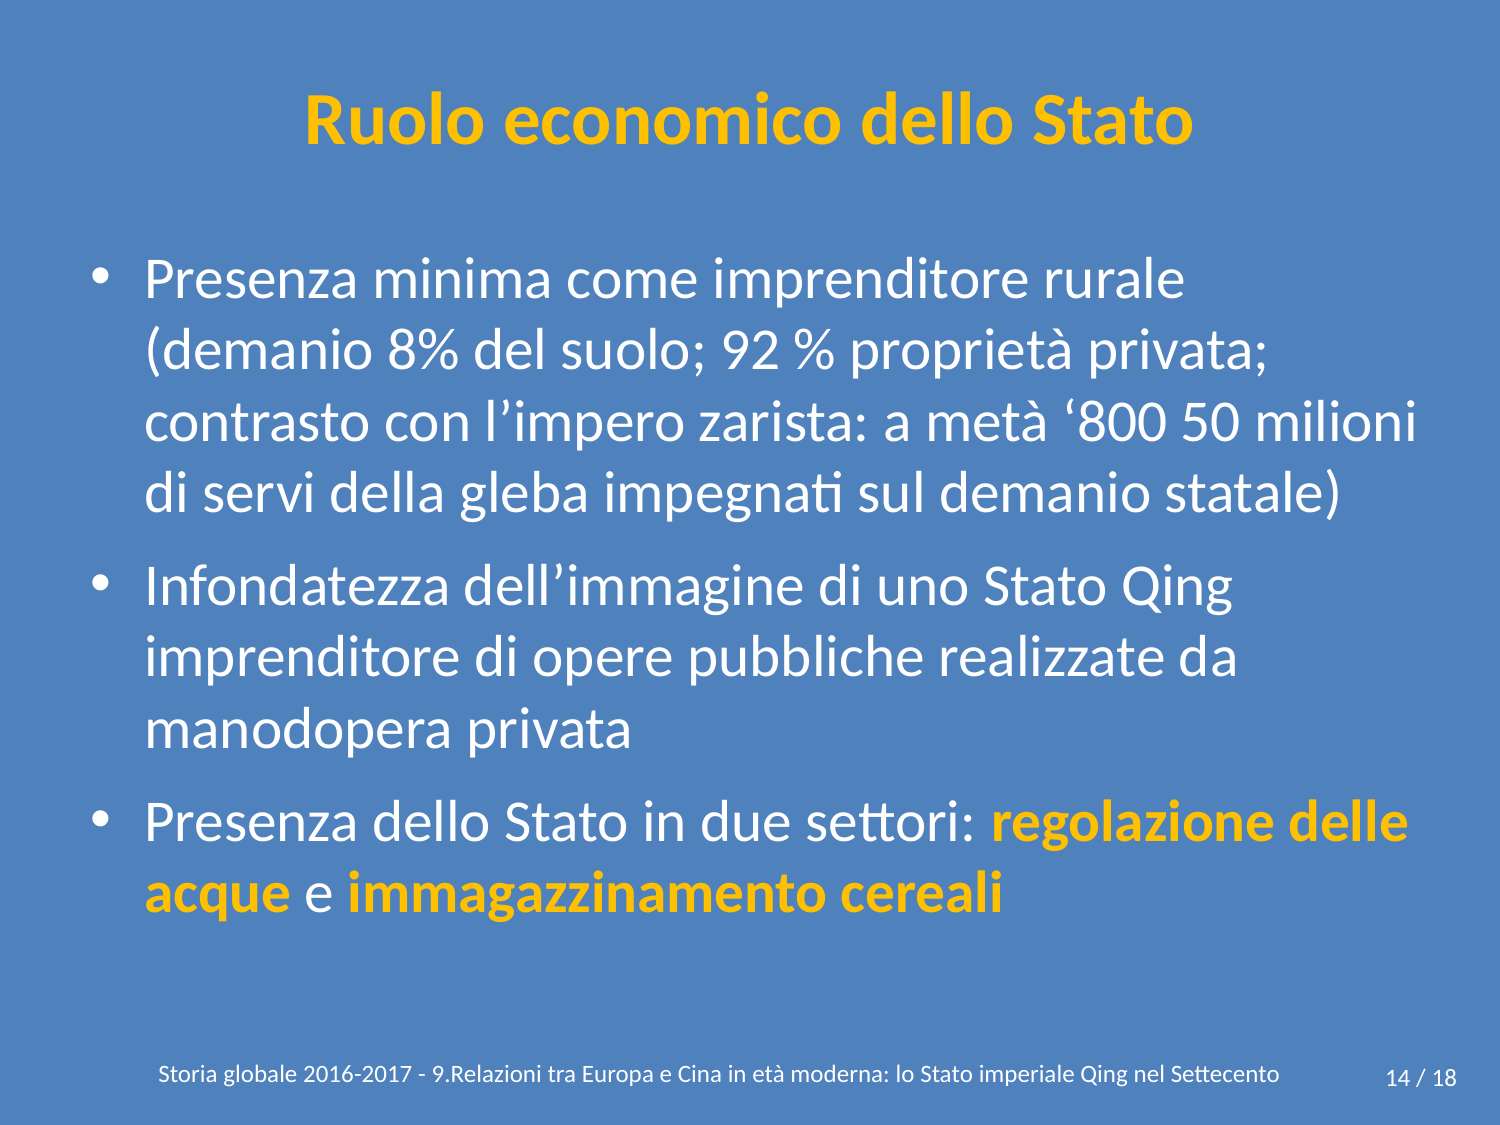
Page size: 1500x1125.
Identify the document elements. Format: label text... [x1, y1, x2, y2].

title Ruolo economico dello Stato [75, 45, 1425, 185]
footer Storia globale 2016-2017 - 9.Relazioni tra Europa e Cina in età moderna: lo Stato imperiale Qing nel Settecento [100, 1042, 1341, 1103]
list Presenza minima come imprenditore rurale (demanio 8% del suolo; 92 % proprietà privata; contrasto con l’impero zarista: a metà ‘800 50 milioni di servi della gleba impegnati sul demanio statale) Infondatezza dell’immagine di uno Stato Qing imprenditore di opere pubbliche realizzate da manodopera privata Presenza dello Stato in due settori: regolazione delle acque e immagazzinamento cereali [75, 231, 1436, 1012]
slide_number 14 / 18 [1352, 1046, 1473, 1107]
